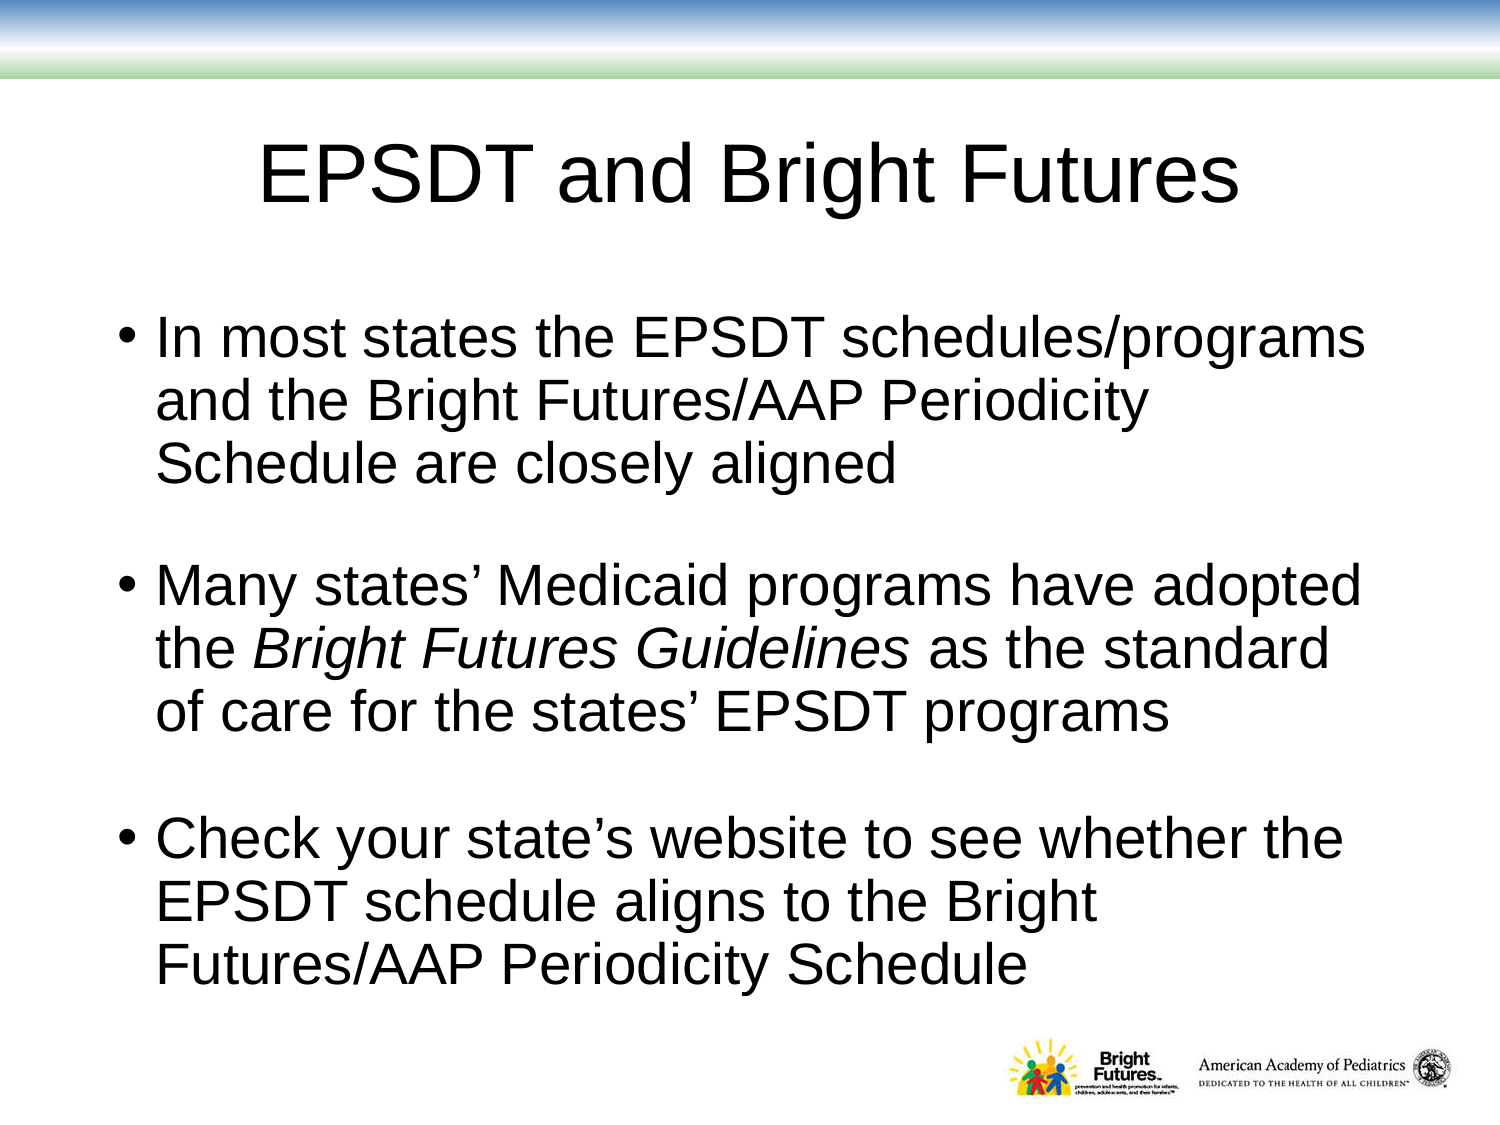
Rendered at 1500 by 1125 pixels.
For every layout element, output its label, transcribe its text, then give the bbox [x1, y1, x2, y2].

picture [0, 0, 1500, 1125]
list In most states the EPSDT schedules/programs and the Bright Futures/AAP Periodicity Schedule are closely aligned Many states’ Medicaid programs have adopted the Bright Futures Guidelines as the standard of care for the states’ EPSDT programs Check your state’s website to see whether the EPSDT schedule aligns to the Bright Futures/AAP Periodicity Schedule [103, 341, 1397, 1014]
text_box EPSDT and Bright Futures [103, 123, 1397, 341]
